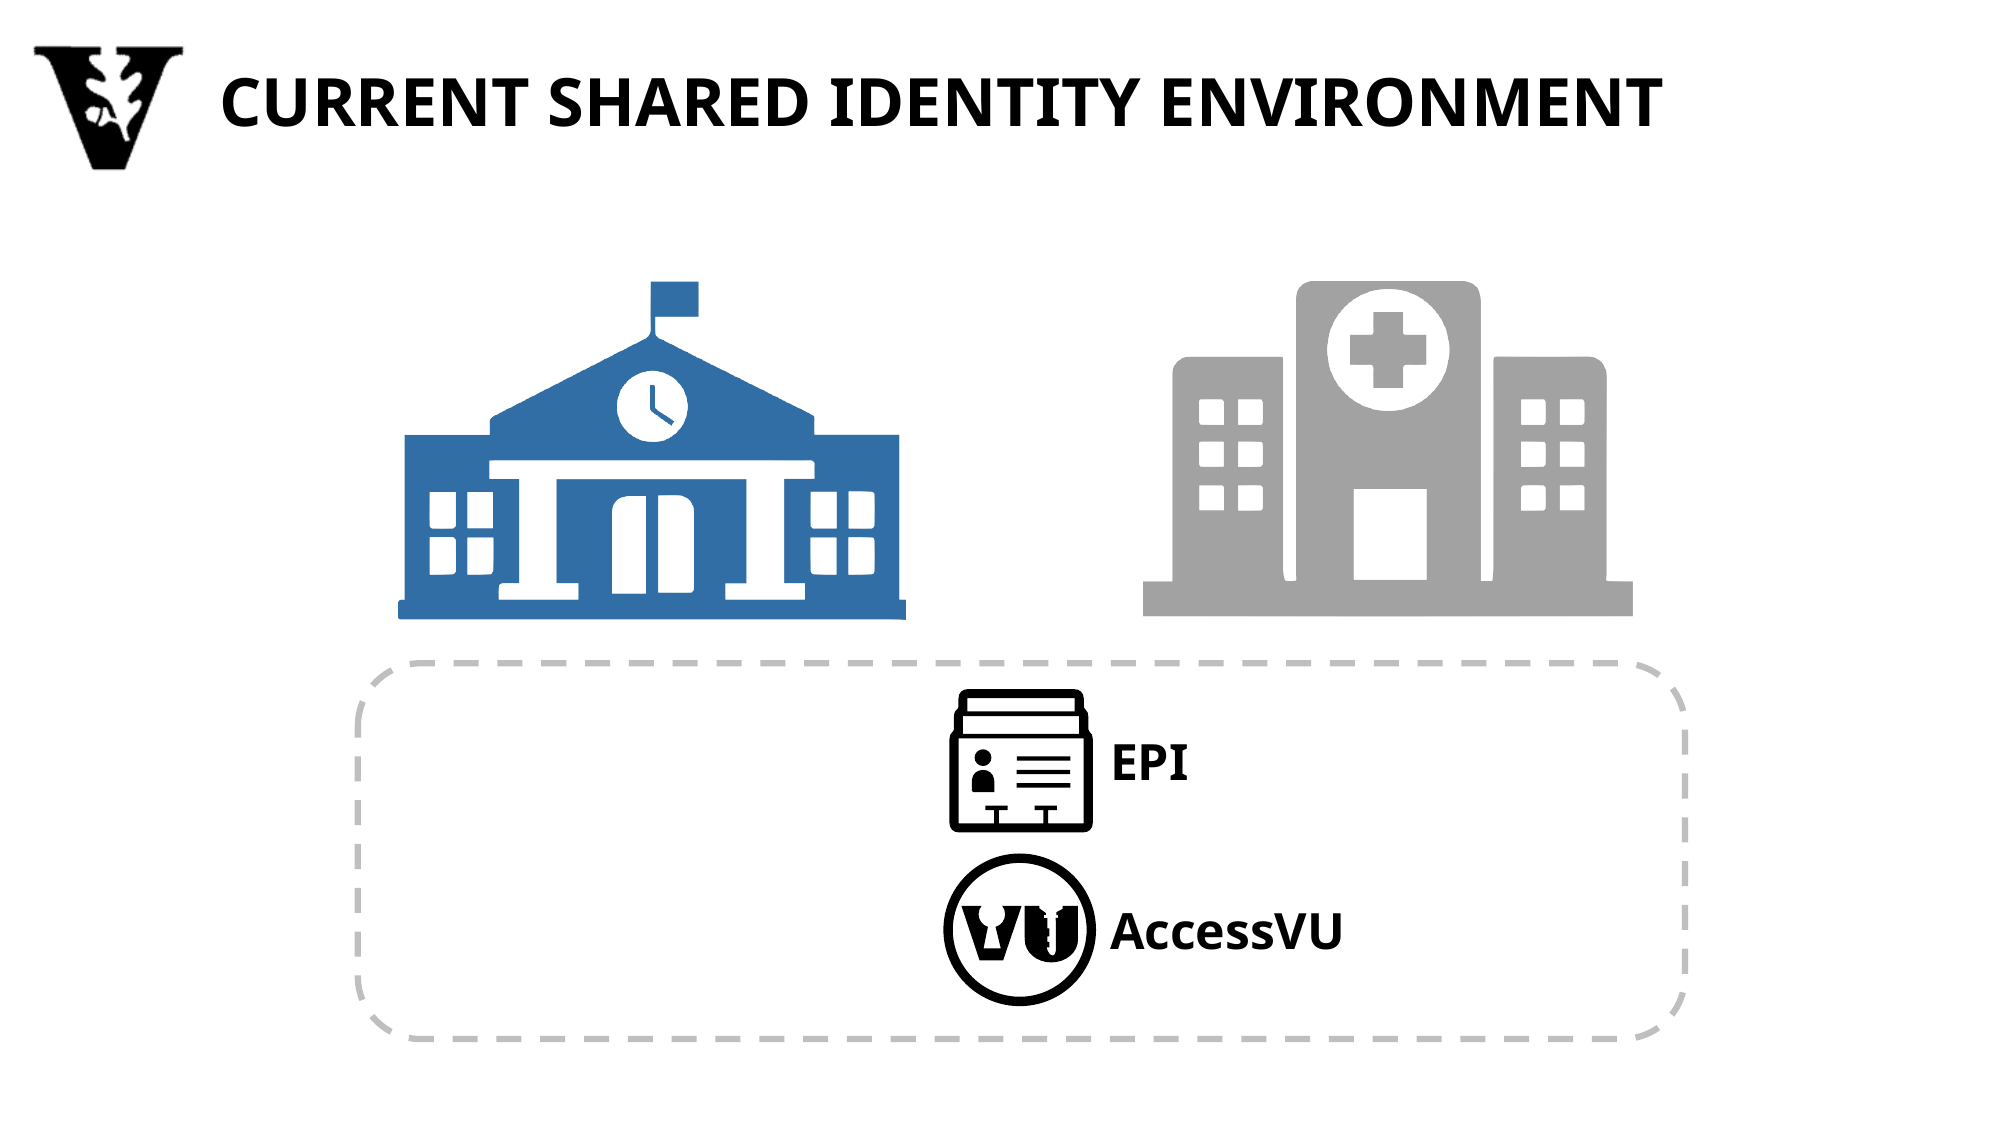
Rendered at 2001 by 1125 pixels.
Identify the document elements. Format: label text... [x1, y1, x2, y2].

text_box [356, 662, 1680, 1041]
title Current shared identity environment [204, 30, 1863, 179]
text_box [948, 688, 1710, 1002]
picture [1143, 281, 1633, 617]
picture [398, 281, 906, 620]
picture [19, 30, 205, 186]
